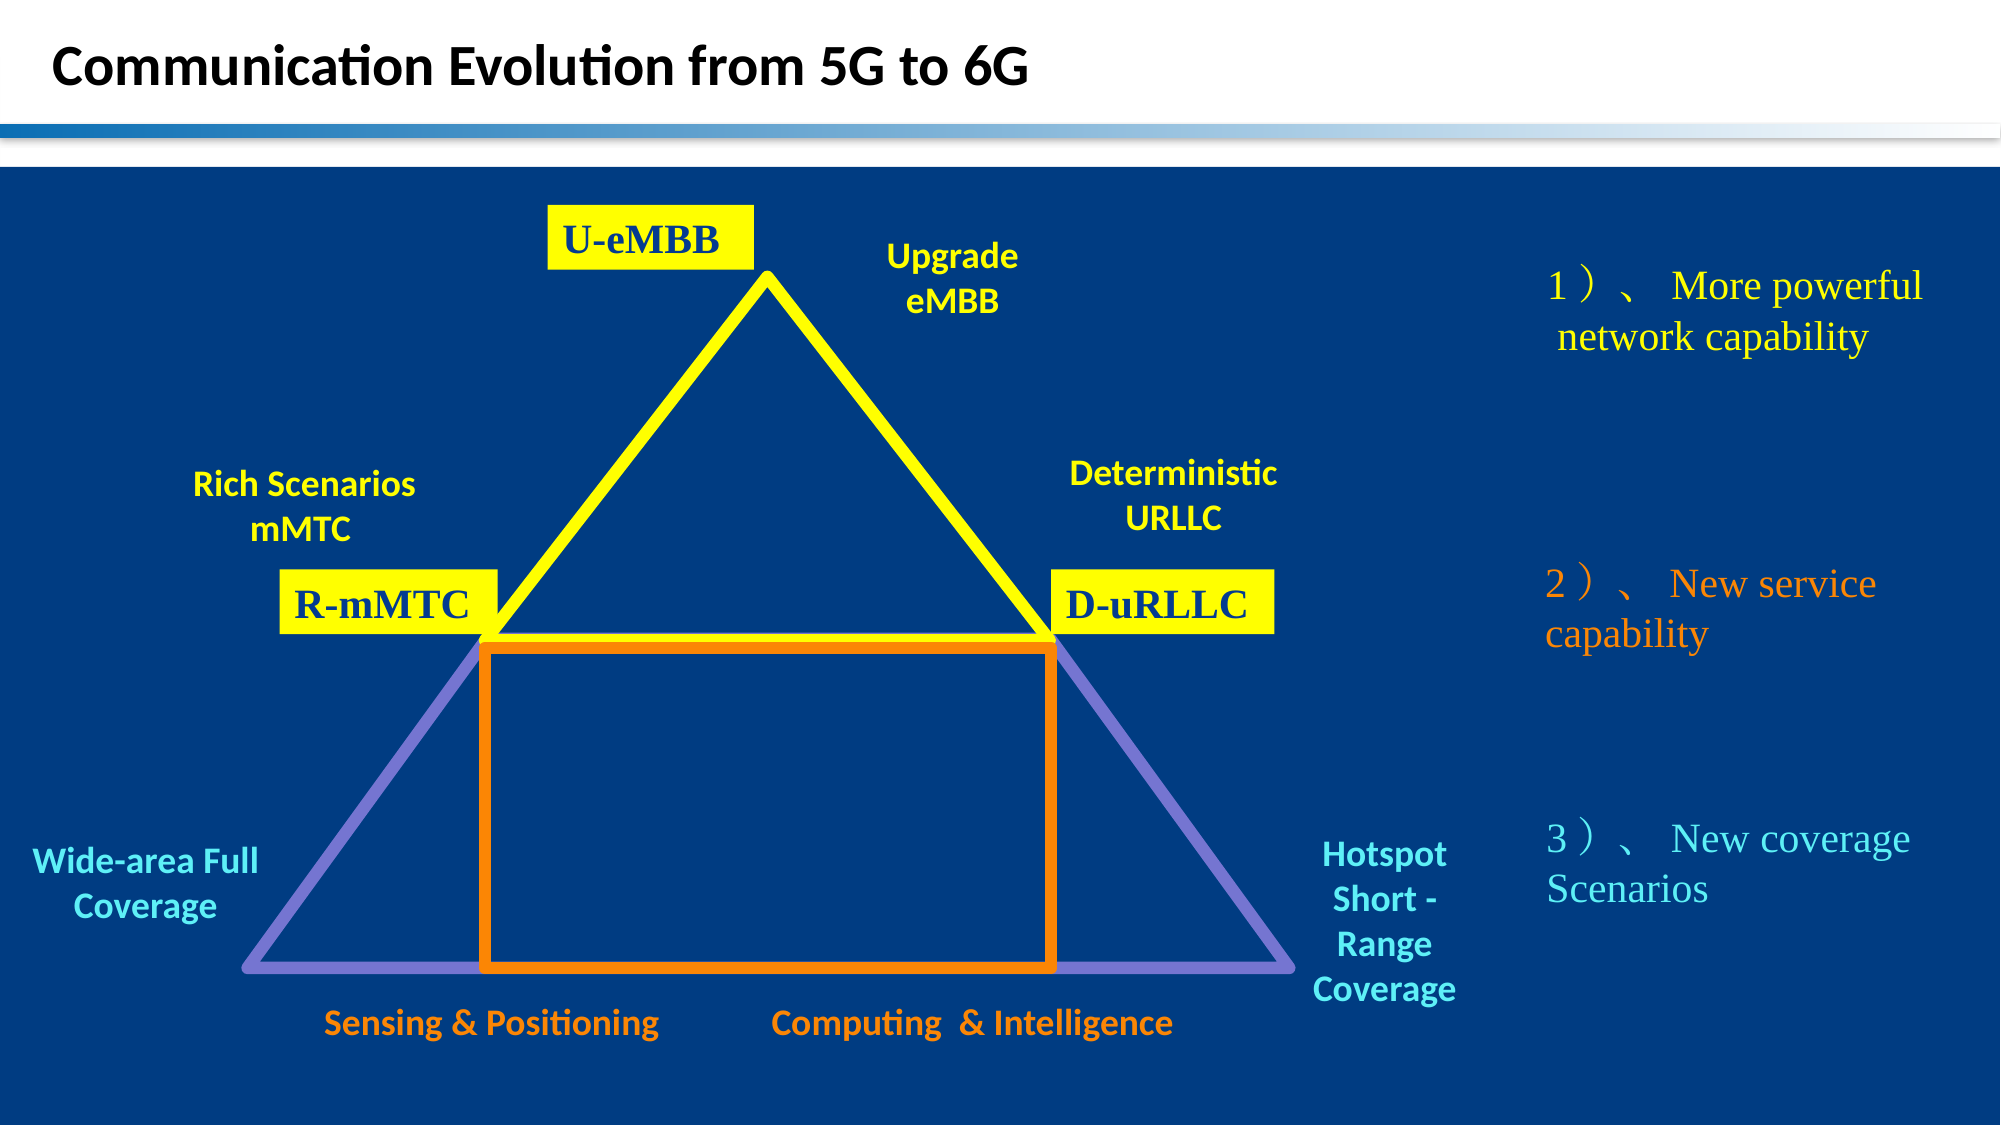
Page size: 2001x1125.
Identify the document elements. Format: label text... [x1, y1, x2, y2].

text_box [0, 166, 2000, 1125]
text_box Wide-area Full Coverage [11, 825, 280, 936]
text_box [483, 646, 1053, 970]
text_box Deterministic URLLC [1024, 437, 1323, 548]
text_box 2）、New service capability [1524, 546, 1951, 667]
text_box R-mMTC [279, 569, 498, 635]
text_box Sensing & Positioning [300, 987, 684, 1053]
title Communication Evolution from 5G to 6G [37, 0, 1542, 124]
text_box Rich Scenarios mMTC [131, 448, 478, 559]
text_box Upgrade eMBB [848, 221, 1057, 332]
text_box Computing & Intelligence [715, 987, 1231, 1053]
text_box [245, 636, 1275, 971]
text_box Hotspot Short -Range Coverage [1275, 818, 1495, 1019]
text_box [483, 274, 1052, 643]
text_box D-uRLLC [1051, 569, 1275, 635]
text_box 3）、New coverage Scenarios [1526, 801, 1952, 921]
text_box U-eMBB [547, 204, 754, 270]
text_box 1）、More powerful network capability [1527, 248, 1953, 369]
